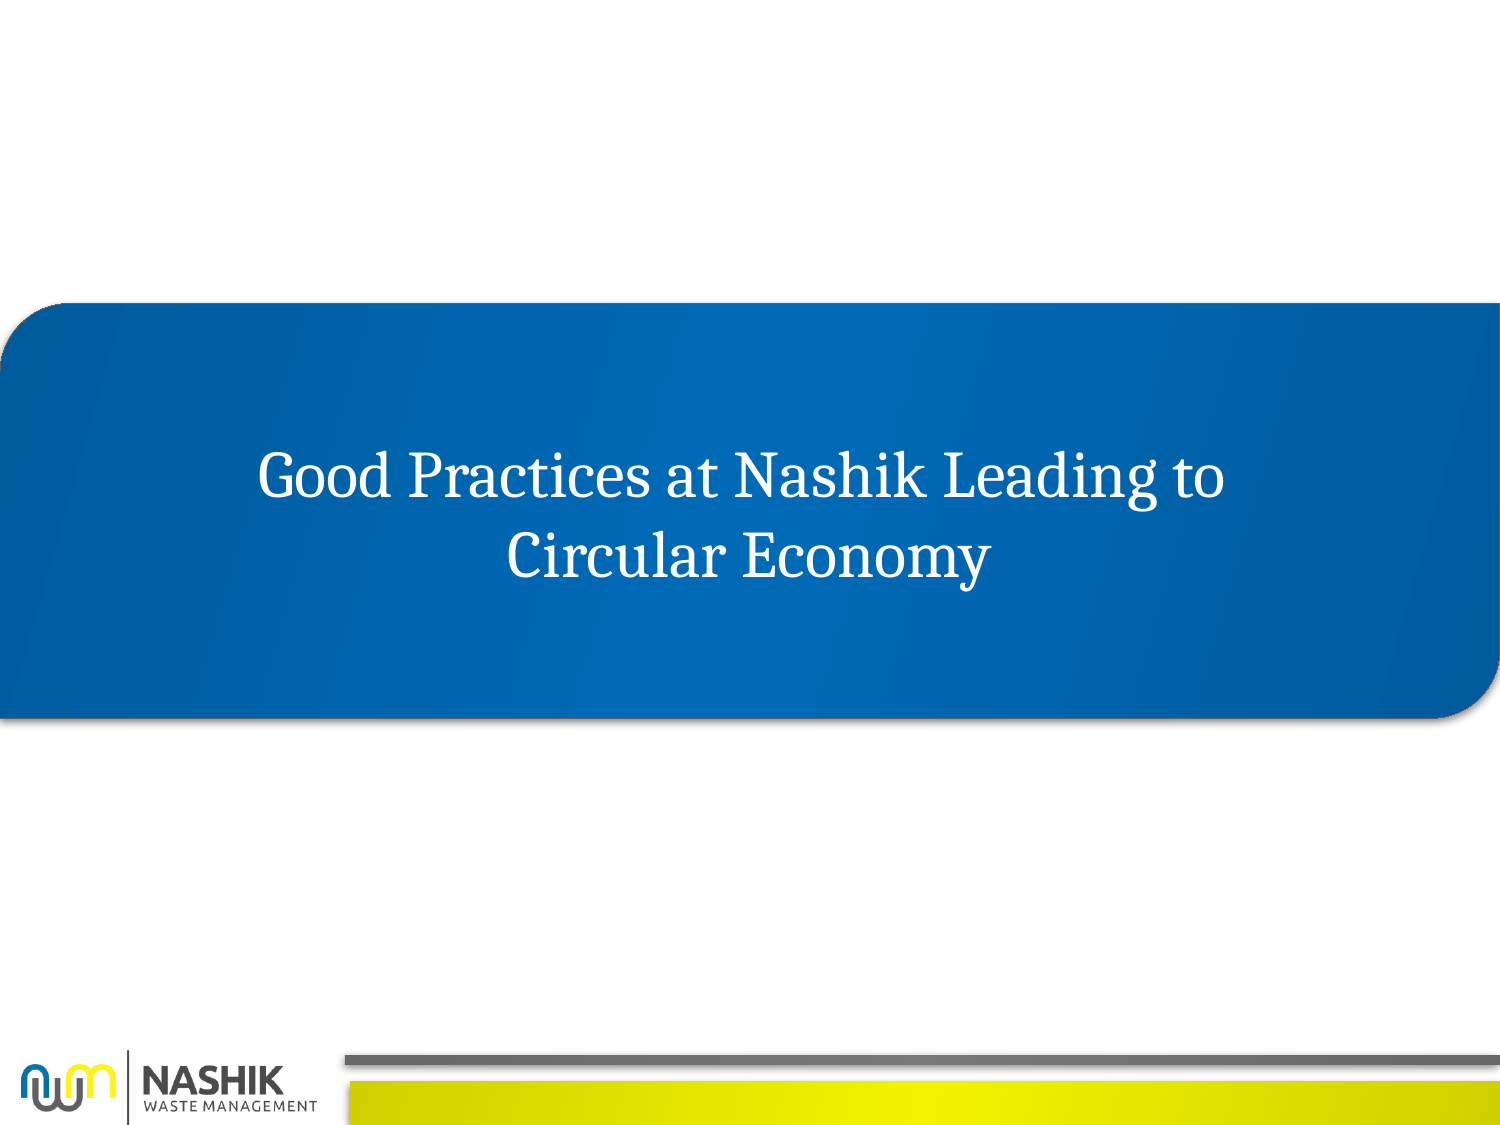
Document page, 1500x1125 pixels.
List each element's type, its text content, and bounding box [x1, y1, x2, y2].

picture [21, 1050, 317, 1125]
text_box Good Practices at Nashik Leading to Circular Economy [0, 303, 1500, 719]
